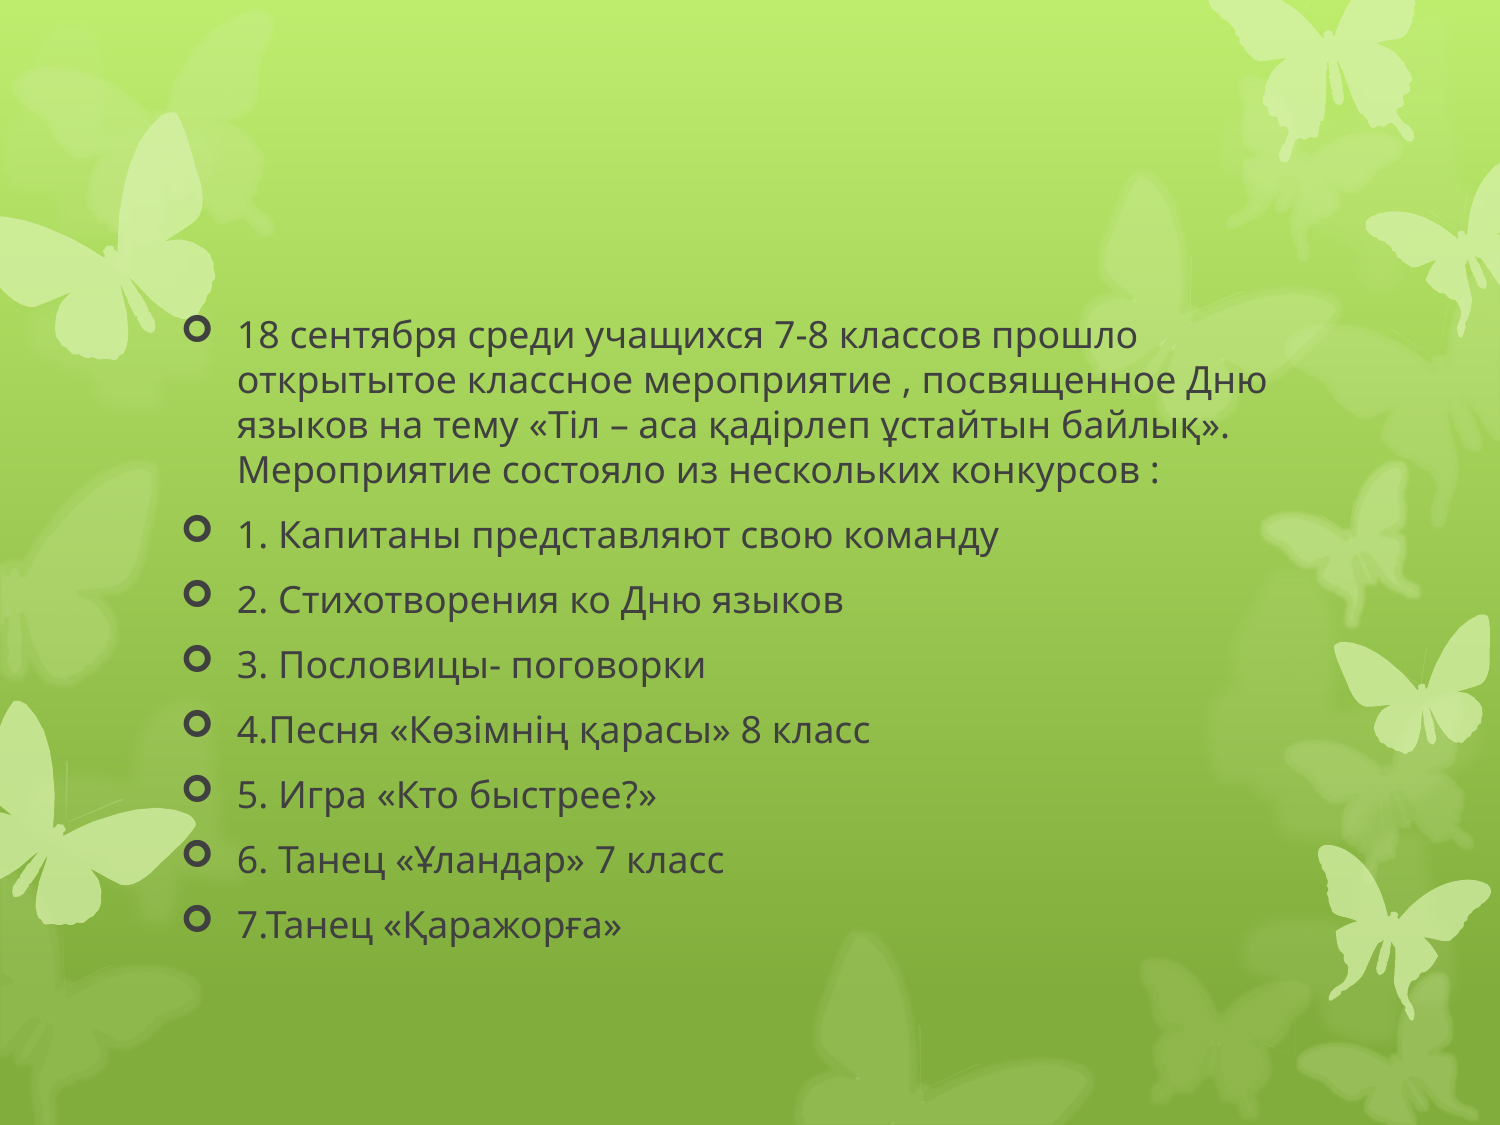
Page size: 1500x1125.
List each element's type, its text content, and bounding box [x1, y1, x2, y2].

list 18 сентября среди учащихся 7-8 классов прошло открытытое классное мероприятие , посвященное Дню языков на тему «Тіл – аса қадірлеп ұстайтын байлық». Мероприятие состояло из нескольких конкурсов : 1. Капитаны представляют свою команду 2. Стихотворения ко Дню языков 3. Пословицы- поговорки 4.Песня «Көзімнің қарасы» 8 класс 5. Игра «Кто быстрее?» 6. Танец «Ұландар» 7 класс 7.Танец «Қаражорға» [165, 296, 1335, 962]
